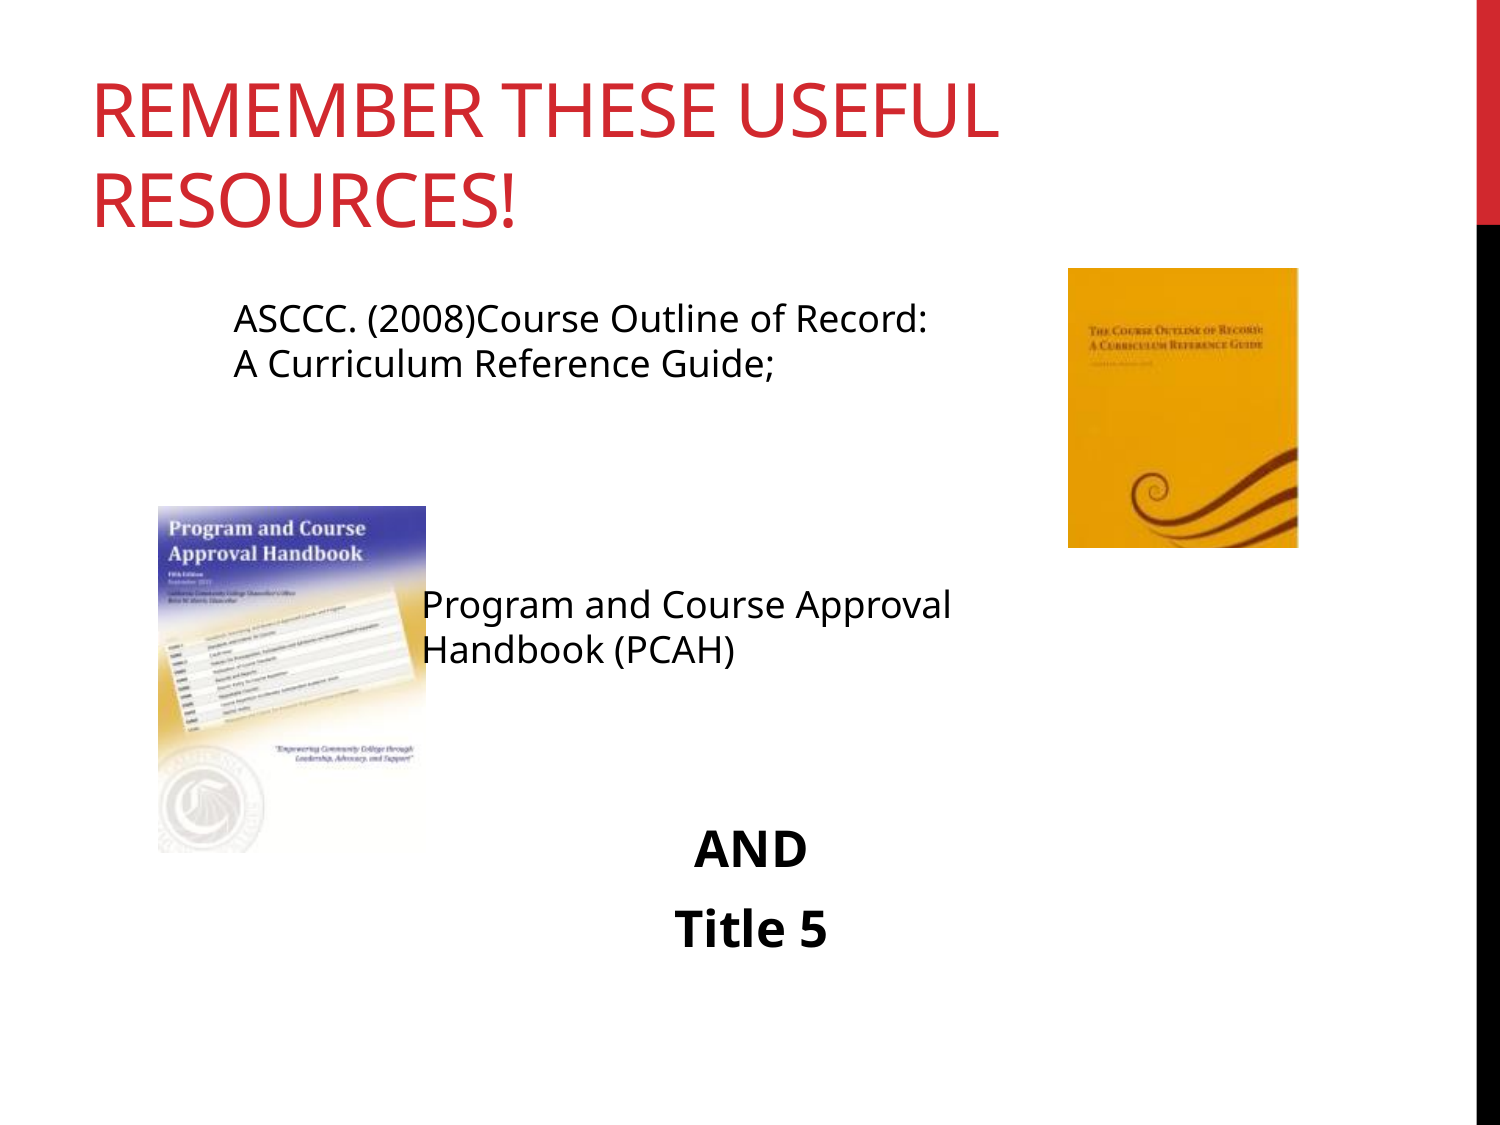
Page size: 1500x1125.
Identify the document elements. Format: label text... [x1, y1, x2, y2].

picture [1067, 267, 1300, 549]
text_box ASCCC. (2008)Course Outline of Record: A Curriculum Reference Guide; [209, 287, 953, 393]
title Remember these Useful Resources! [75, 25, 1025, 250]
text_box Program and Course Approval Handbook (PCAH) [435, 573, 978, 679]
list AND Title 5 [87, 268, 1407, 969]
picture [158, 505, 427, 853]
